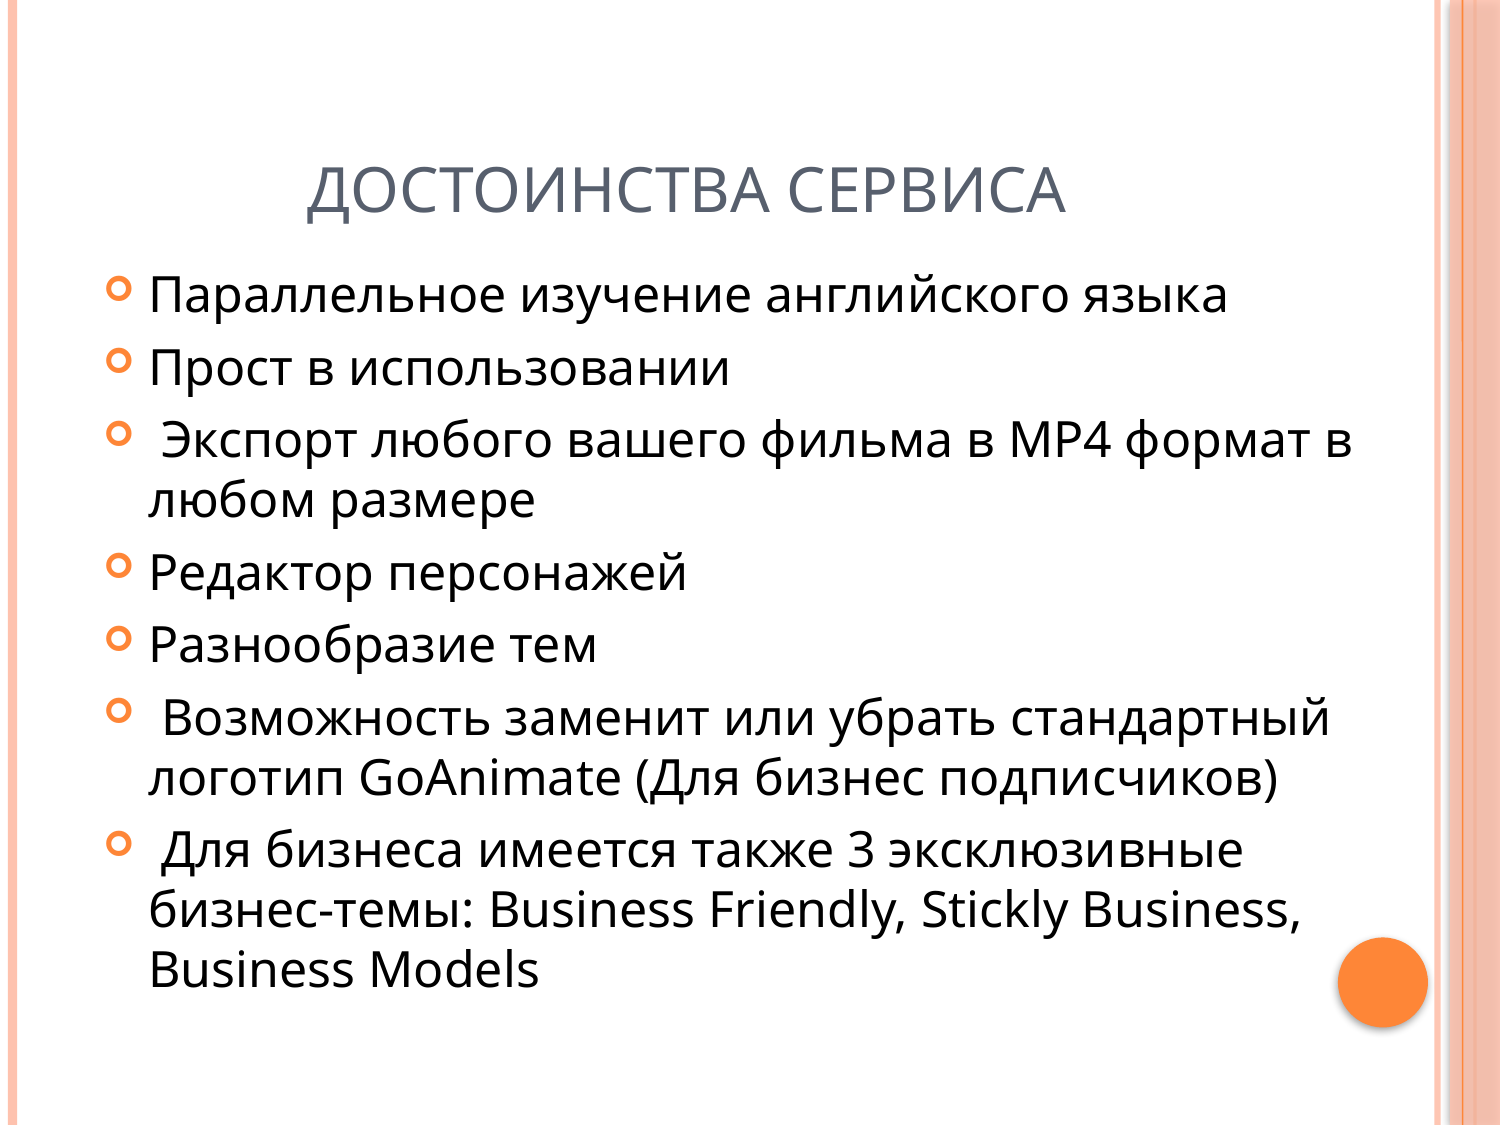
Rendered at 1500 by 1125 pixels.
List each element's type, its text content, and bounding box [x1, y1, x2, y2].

list Параллельное изучение английского языка Прост в использовании Экспорт любого вашего фильма в MP4 формат в любом размере Редактор персонажей Разнообразие тем Возможность заменит или убрать стандартный логотип GoAnimate (Для бизнес подписчиков) Для бизнеса имеется также 3 эксклюзивные бизнес-темы: Business Friendly, Stickly Business, Business Models [88, 255, 1388, 1125]
title Достоинства сервиса [75, 45, 1300, 233]
